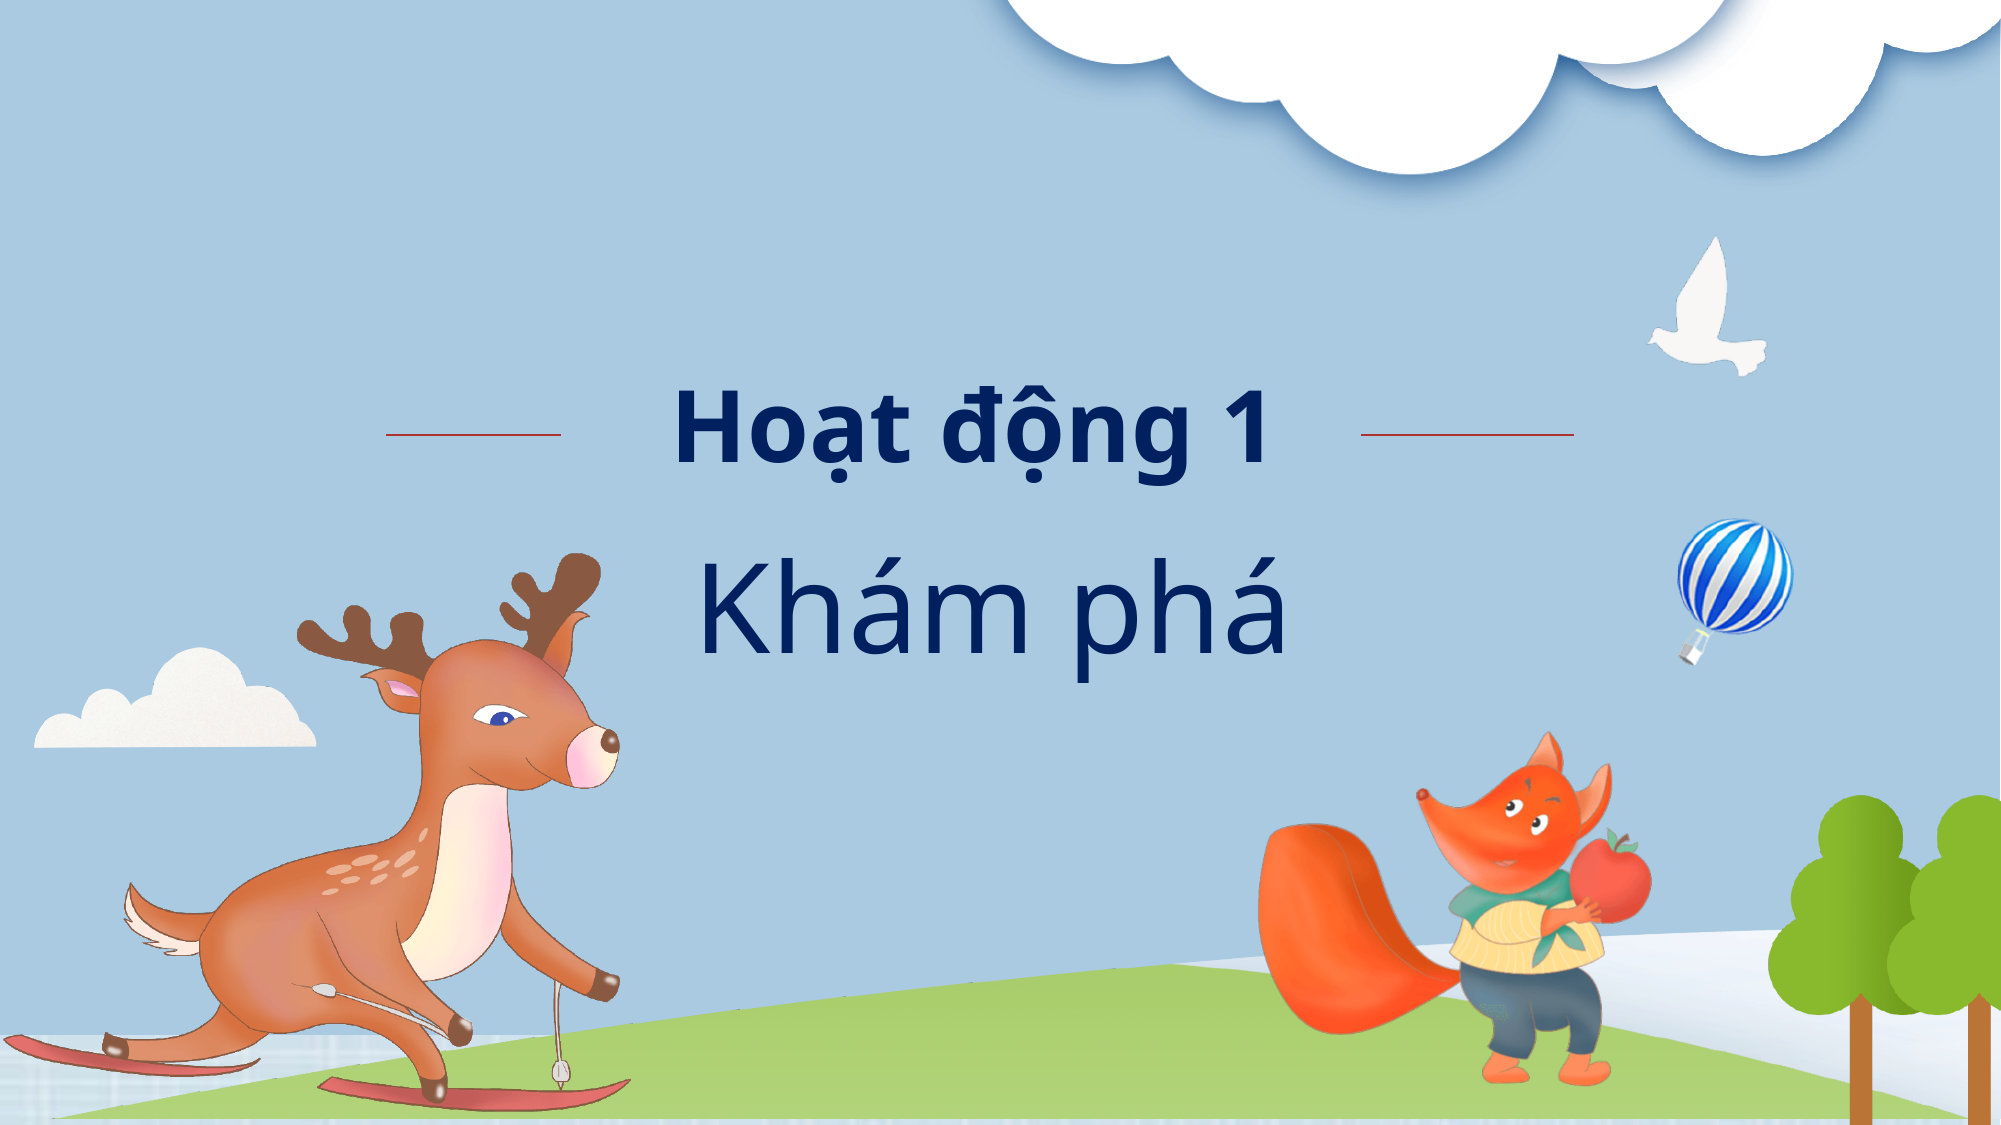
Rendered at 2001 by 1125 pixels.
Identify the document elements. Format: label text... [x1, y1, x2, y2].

text_box Hoạt động 1 [633, 318, 1316, 490]
picture [0, 0, 2001, 1125]
text_box Khám phá [586, 476, 1400, 672]
